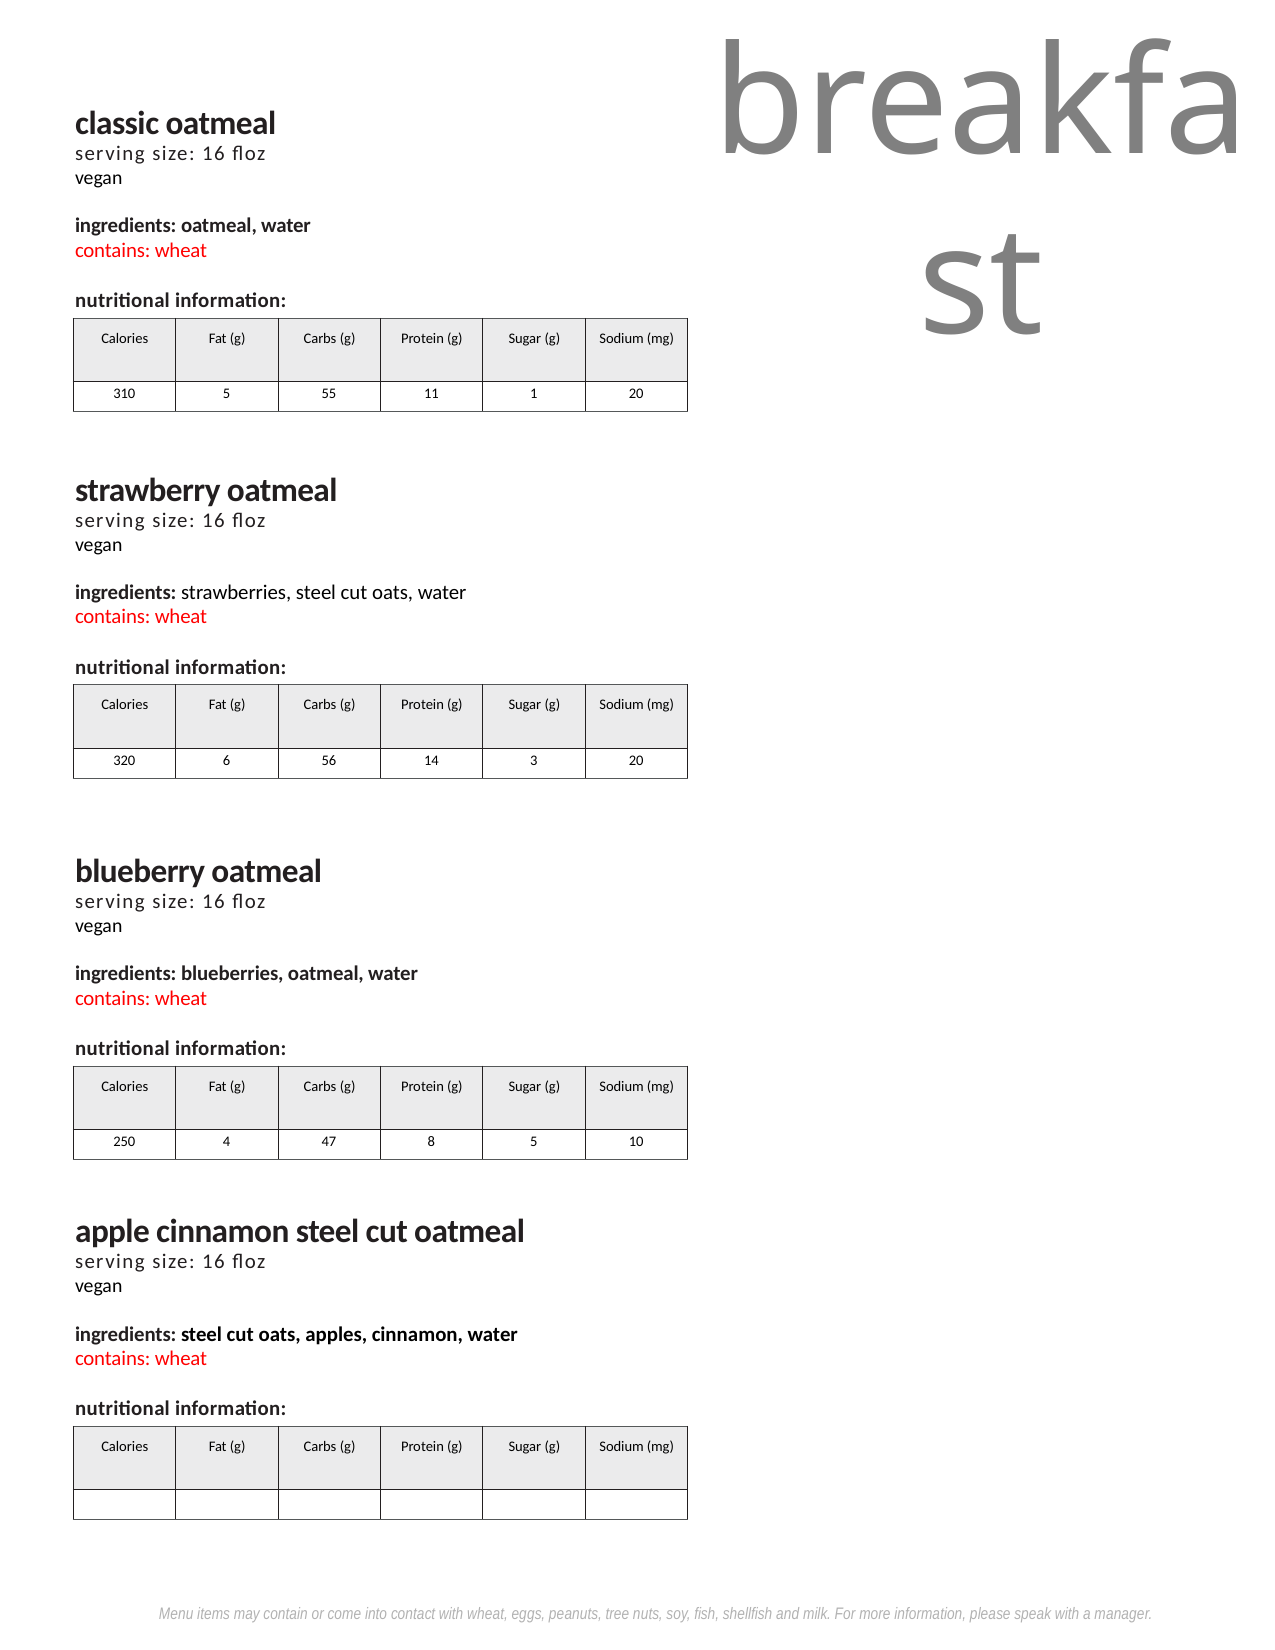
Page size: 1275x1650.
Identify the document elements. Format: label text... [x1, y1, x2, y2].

table_cell 8 [381, 1130, 482, 1153]
table_cell 56 [279, 749, 380, 778]
table_header Protein (g) [381, 1067, 482, 1129]
table_header Carbs (g) [279, 1427, 380, 1489]
table_cell 5 [176, 382, 278, 411]
table_cell [381, 1490, 482, 1519]
table_cell 3 [483, 749, 585, 778]
table_cell 4 [176, 1130, 278, 1153]
table_header Calories [74, 1427, 175, 1489]
table_cell 1 [483, 382, 585, 411]
table_header Fat (g) [176, 1427, 278, 1489]
table_cell 5 [483, 1130, 585, 1153]
table_cell [176, 1490, 278, 1519]
table_cell [279, 1490, 380, 1519]
table_cell 47 [279, 1130, 380, 1153]
text_box blueberry oatmeal serving size: 16 floz vegan ingredients: blueberries, oatmeal, water contains: wheat nutritional information: [72, 793, 1200, 1060]
table_header Fat (g) [176, 1067, 278, 1129]
text_box classic oatmeal serving size: 16 floz vegan ingredients: oatmeal, water contains: wheat nutritional information: [72, 45, 687, 312]
table_header Sugar (g) [483, 319, 585, 381]
table_header Sugar (g) [483, 1067, 585, 1129]
table_header Carbs (g) [279, 685, 380, 748]
table_cell 310 [74, 382, 175, 411]
table_header Carbs (g) [279, 319, 380, 381]
table_cell 20 [586, 382, 687, 411]
table_header Sodium (mg) [586, 1427, 687, 1489]
table_cell 20 [586, 749, 687, 778]
table_cell 11 [381, 382, 482, 411]
table_header Calories [74, 319, 175, 381]
table_cell 6 [176, 749, 278, 778]
table_cell 14 [381, 749, 482, 778]
table_header Protein (g) [381, 685, 482, 748]
table_cell 320 [74, 749, 175, 778]
table_header Fat (g) [176, 685, 278, 748]
table_header Fat (g) [176, 319, 278, 381]
table_cell 250 [74, 1130, 175, 1153]
text_box apple cinnamon steel cut oatmeal serving size: 16 floz vegan ingredients: steel cut oats, apples, cinnamon, water contains: wheat nutritional information: [72, 1153, 1200, 1420]
footer Menu items may contain or come into contact with wheat, eggs, peanuts, tree nuts, soy, fish, shellfish and milk. For more information, please speak with a manager. [88, 1602, 1225, 1623]
table_cell [483, 1490, 585, 1519]
table_header Calories [74, 685, 175, 748]
table_header Sodium (mg) [586, 319, 687, 381]
text_box breakfast [687, 0, 1275, 371]
table_header Calories [74, 1067, 175, 1129]
table_header Sodium (mg) [586, 1067, 687, 1129]
table_header Protein (g) [381, 319, 482, 381]
table_cell 55 [279, 382, 380, 411]
table_cell [586, 1490, 687, 1519]
table_cell 10 [586, 1130, 687, 1153]
table_header Sodium (mg) [586, 685, 687, 748]
text_box strawberry oatmeal serving size: 16 floz vegan ingredients: strawberries, steel cut oats, water contains: wheat nutritional information: [72, 411, 1200, 679]
table_header Carbs (g) [279, 1067, 380, 1129]
table_header Protein (g) [381, 1427, 482, 1489]
table_header Sugar (g) [483, 1427, 585, 1489]
table_cell [74, 1490, 175, 1519]
table_header Sugar (g) [483, 685, 585, 748]
